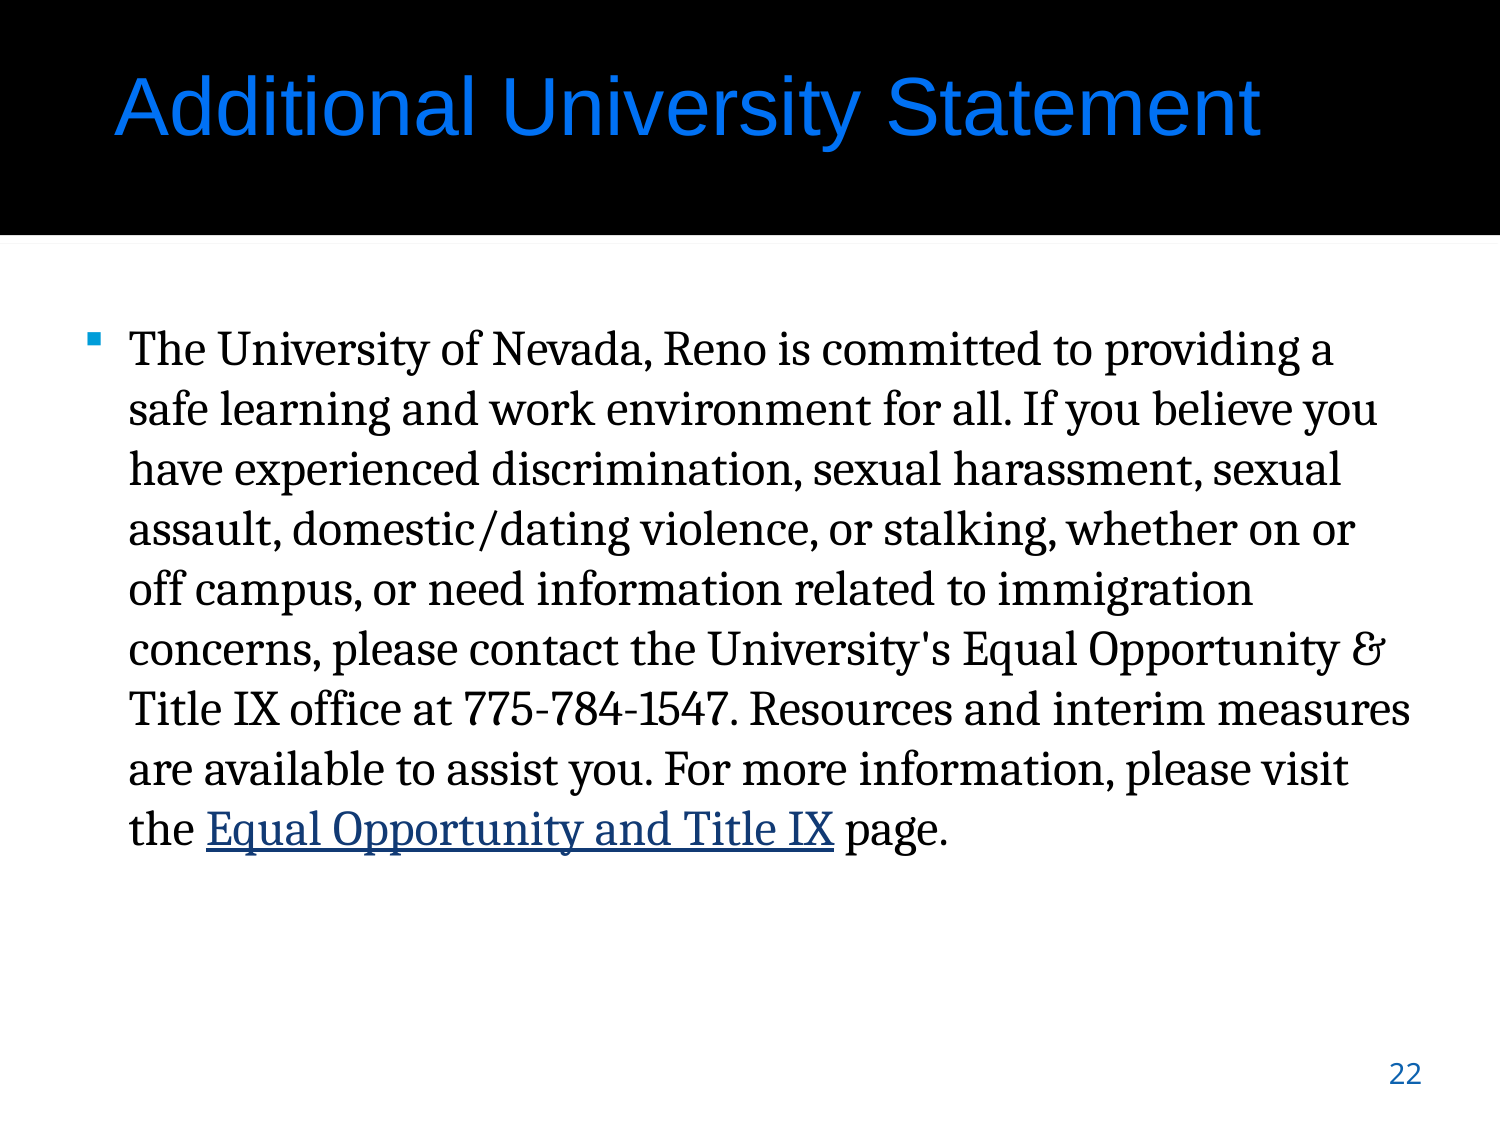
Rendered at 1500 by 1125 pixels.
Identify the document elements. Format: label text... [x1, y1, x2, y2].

title Additional University Statement [99, 6, 1394, 199]
slide_number 22 [1312, 1050, 1438, 1096]
list The University of Nevada, Reno is committed to providing a safe learning and work environment for all. If you believe you have experienced discrimination, sexual harassment, sexual assault, domestic/dating violence, or stalking, whether on or off campus, or need information related to immigration concerns, please contact the University's Equal Opportunity & Title IX office at 775-784-1547. Resources and interim measures are available to assist you. For more information, please visit the Equal Opportunity and Title IX page. [0, 299, 1438, 963]
